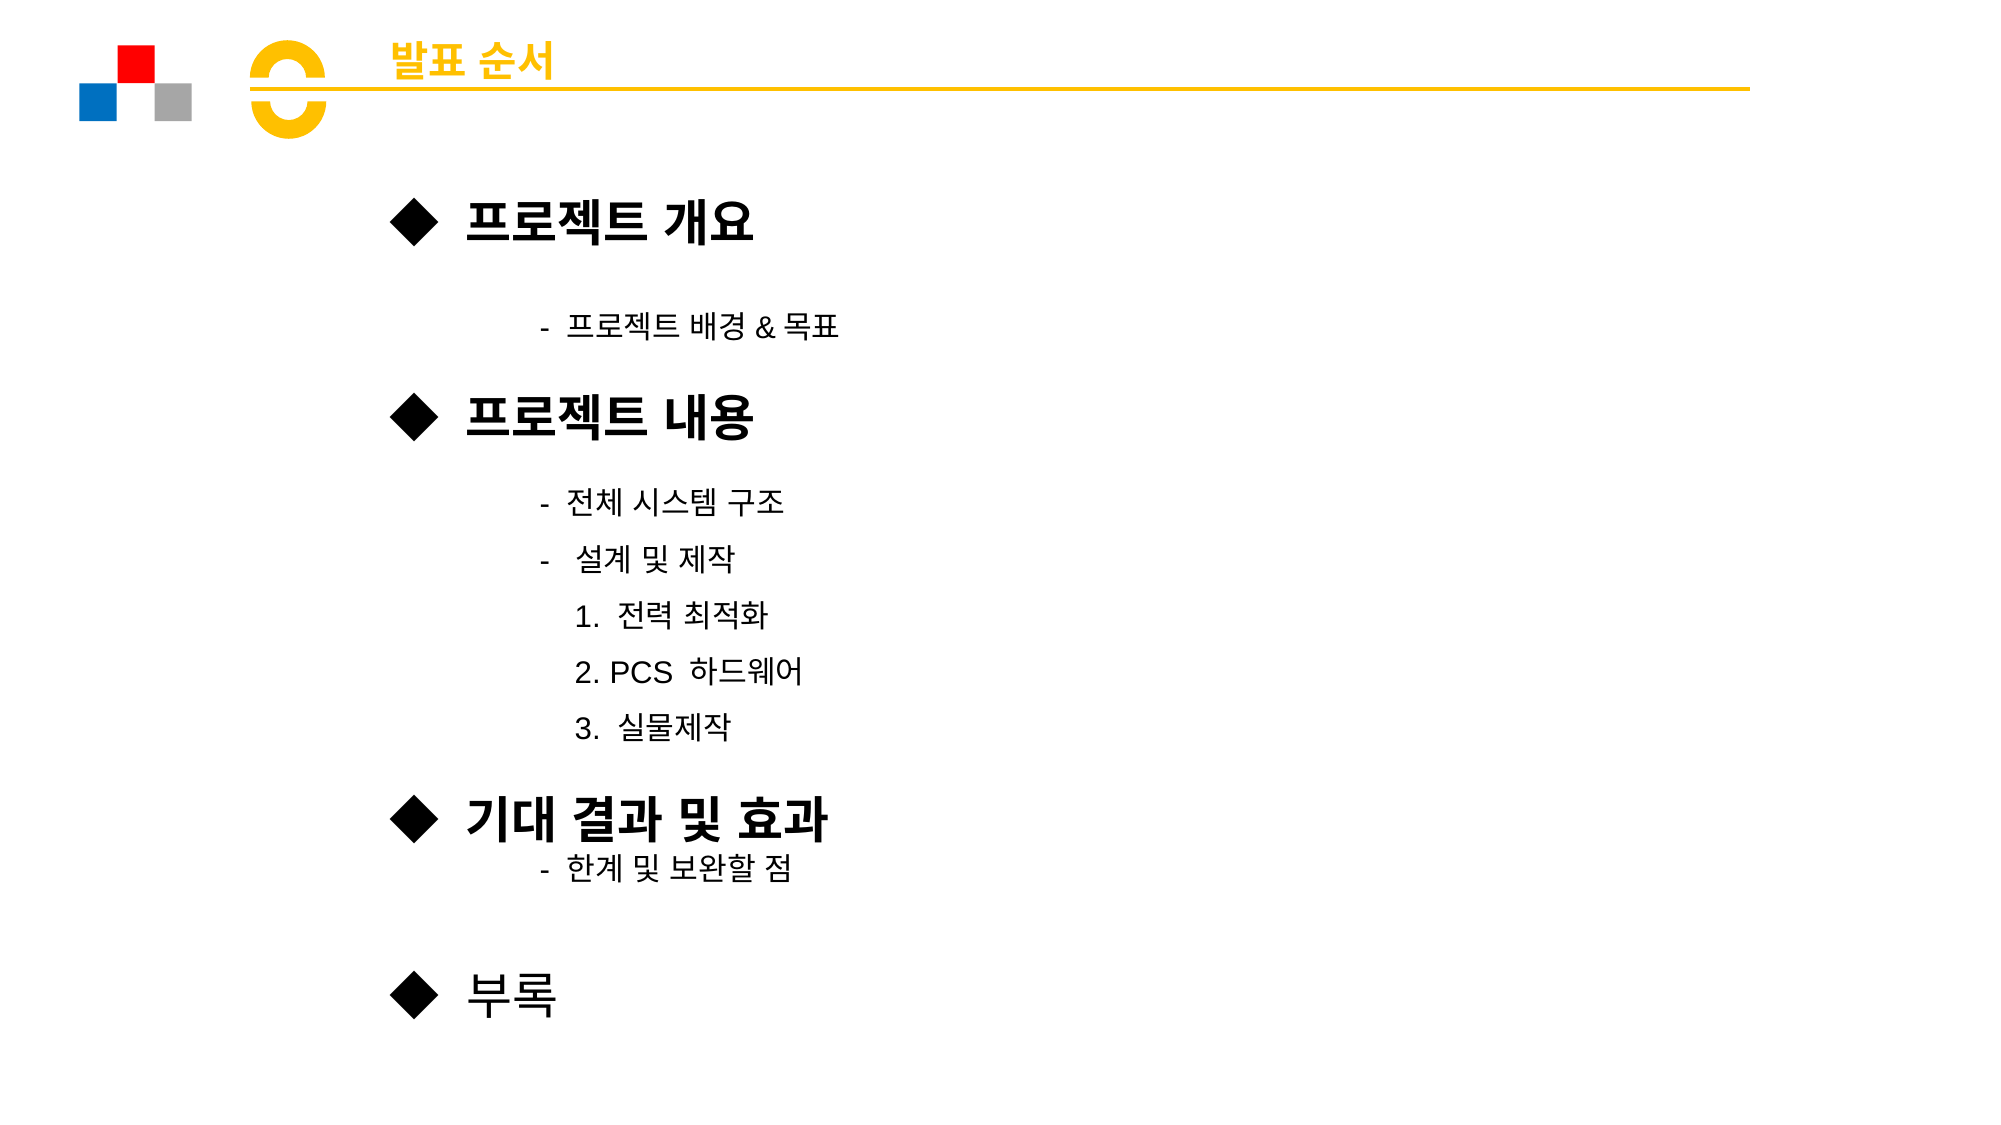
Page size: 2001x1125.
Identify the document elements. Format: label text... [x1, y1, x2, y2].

text_box ◆ 프로젝트 개요 - 프로젝트 배경&목표 [374, 184, 1374, 353]
title 발표 순서 [374, 41, 953, 84]
text_box ◆ 기대 결과 및 효과 - 한계 및 보완할 점 [374, 781, 1374, 894]
text_box [250, 100, 328, 140]
text_box ◆ 부록 [374, 926, 1374, 1032]
text_box [248, 39, 326, 79]
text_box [79, 45, 192, 122]
text_box ◆ 프로젝트 내용 - 전체 시스템 구조 - 설계 및 제작 1. 전력 최적화 2. PCS 하드웨어 3. 실물제작 [374, 378, 1374, 753]
